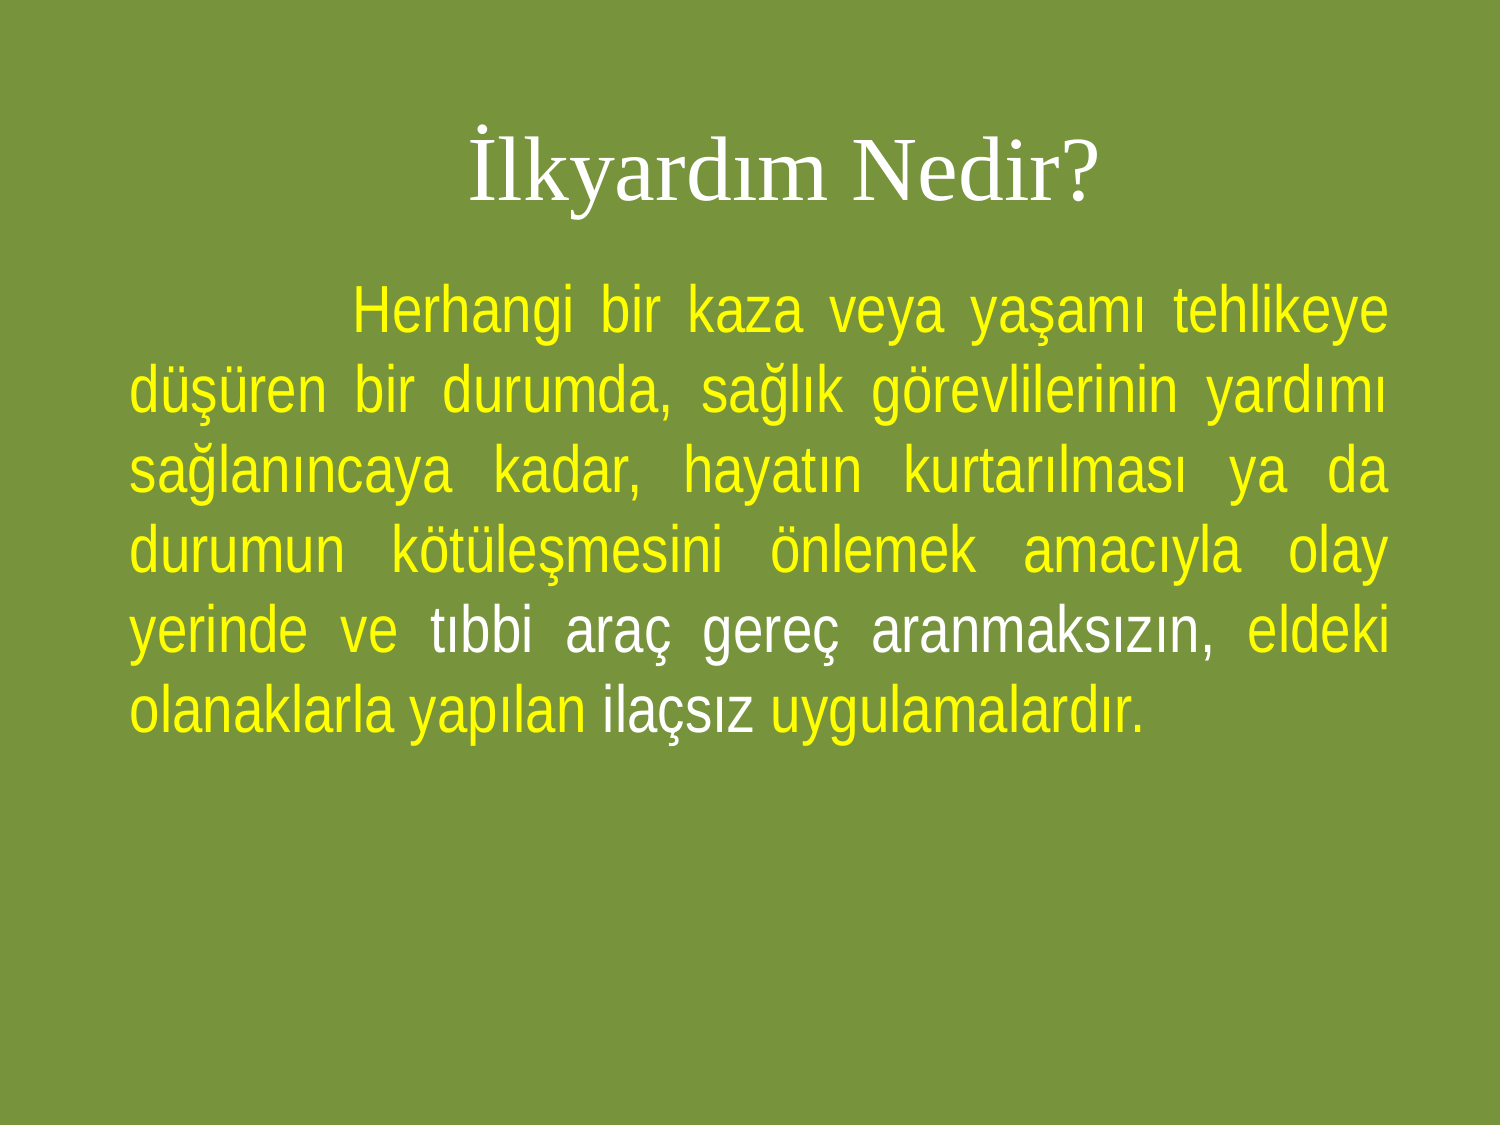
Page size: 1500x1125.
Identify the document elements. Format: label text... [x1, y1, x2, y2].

title İlkyardım Nedir? [46, 70, 1397, 258]
list Herhangi bir kaza veya yaşamı tehlikeye düşüren bir durumda, sağlık görevlilerinin yardımı sağlanıncaya kadar, hayatın kurtarılması ya da durumun kötüleşmesini önlemek amacıyla olay yerinde ve tıbbi araç gereç aranmaksızın, eldeki olanaklarla yapılan ilaçsız uygulamalardır. [58, 257, 1407, 797]
